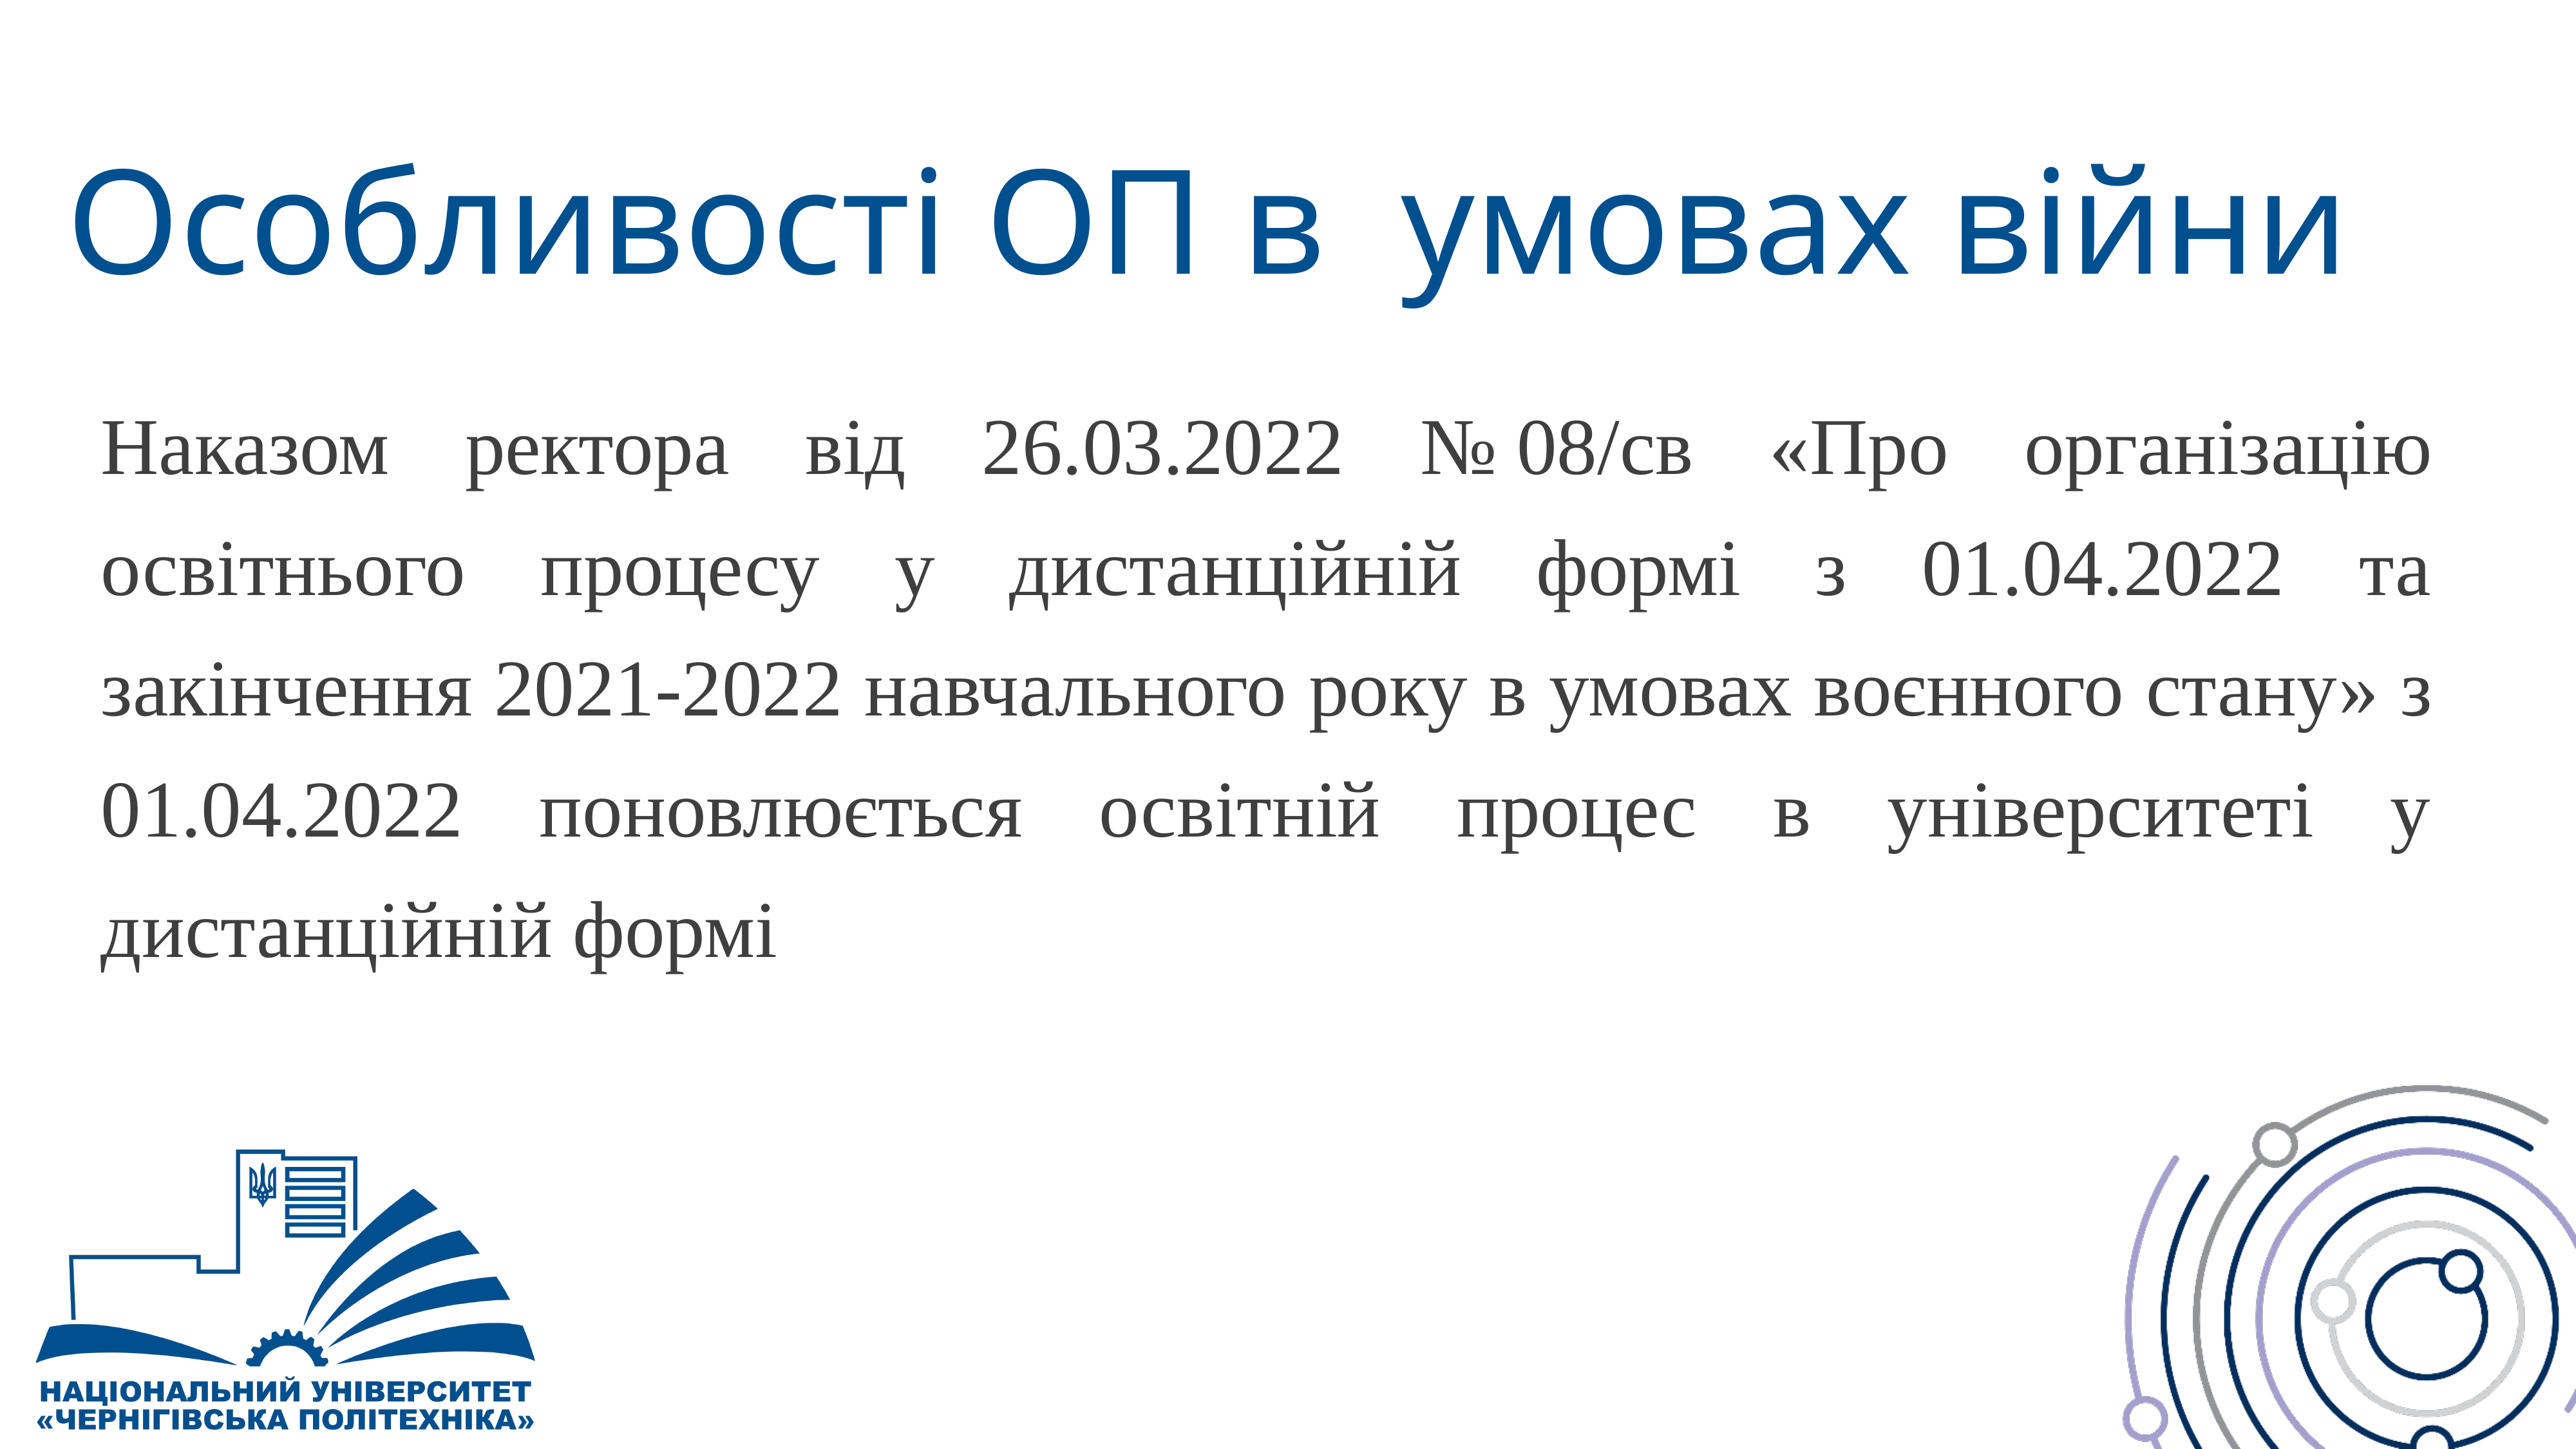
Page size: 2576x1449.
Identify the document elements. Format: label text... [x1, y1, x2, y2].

picture [35, 1150, 535, 1430]
title Наказом ректора від 26.03.2022 № 08/св «Про організацію освітнього процесу у дистанційній формі з 01.04.2022 та закінчення 2021-2022 навчального року в умовах воєнного стану» з 01.04.2022 поновлюється освітній процес в університеті у дистанційній формі [91, 360, 2443, 1042]
picture [2099, 1085, 2576, 1449]
title Особливості ОП в умовах війни [57, 119, 2533, 312]
